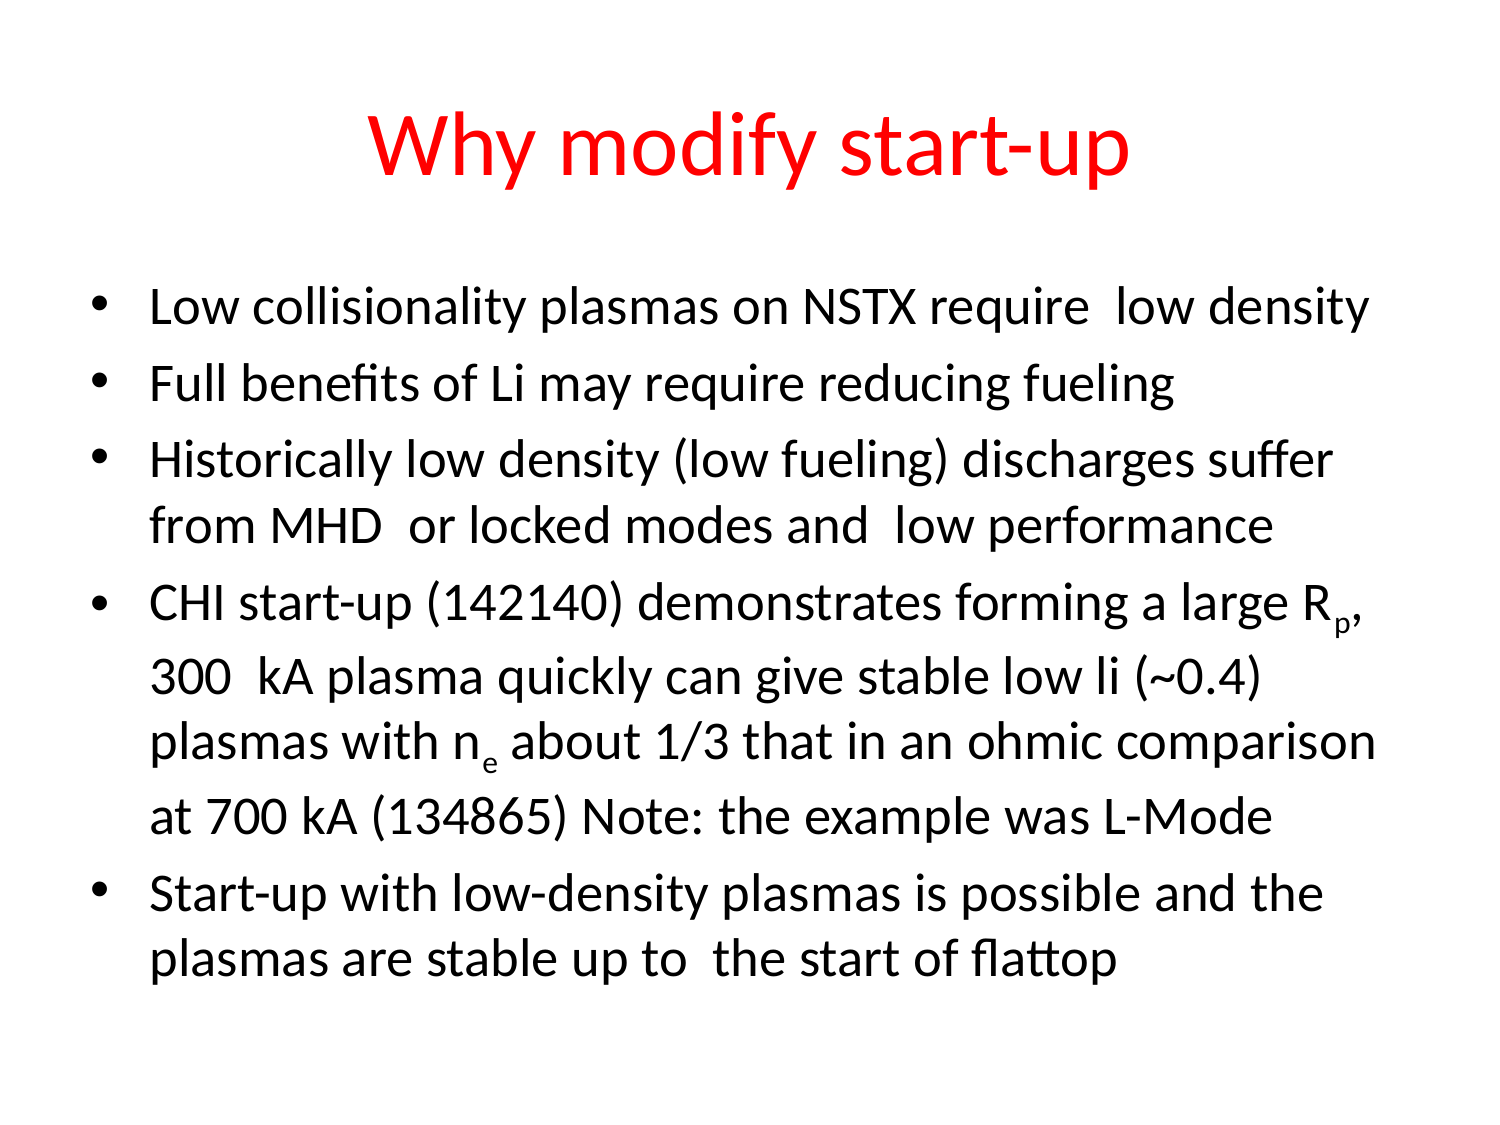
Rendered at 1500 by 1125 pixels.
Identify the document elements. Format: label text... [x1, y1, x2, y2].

title Why modify start-up [75, 45, 1425, 233]
list Low collisionality plasmas on NSTX require low density Full benefits of Li may require reducing fueling Historically low density (low fueling) discharges suffer from MHD or locked modes and low performance CHI start-up (142140) demonstrates forming a large Rp, 300 kA plasma quickly can give stable low li (~0.4) plasmas with ne about 1/3 that in an ohmic comparison at 700 kA (134865) Note: the example was L-Mode Start-up with low-density plasmas is possible and the plasmas are stable up to the start of flattop [75, 262, 1425, 1005]
